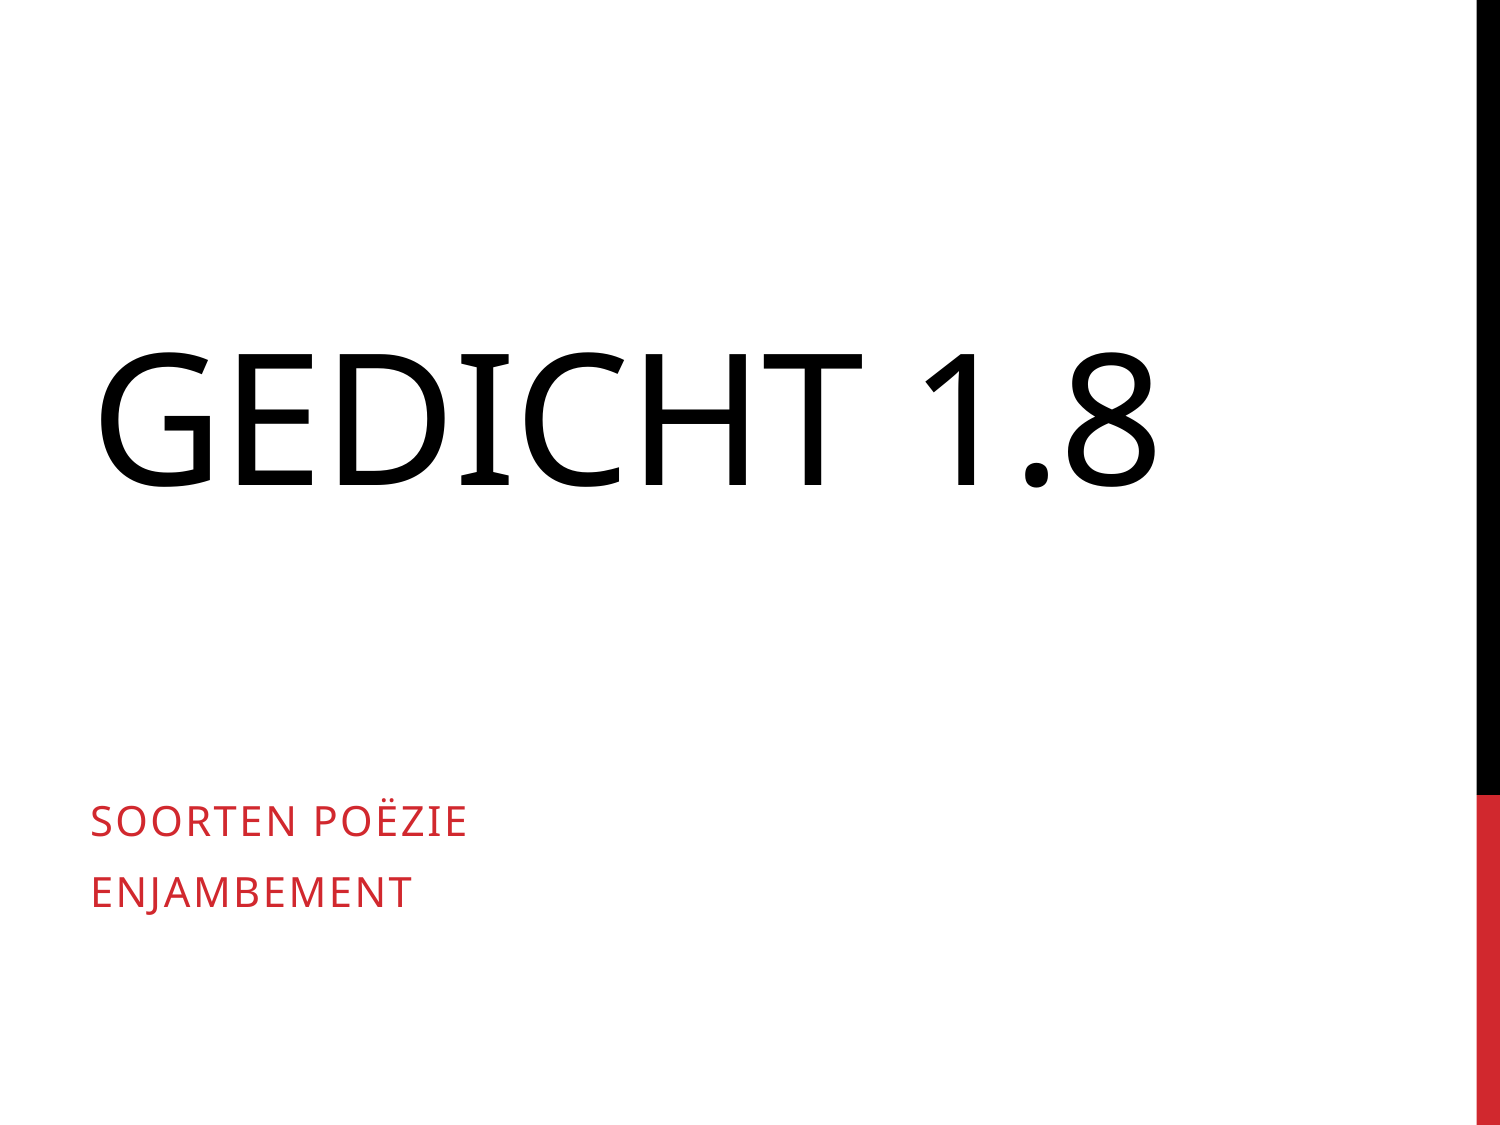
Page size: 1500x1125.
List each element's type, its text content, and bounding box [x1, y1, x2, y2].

title Gedicht 1.8 [75, 37, 1350, 788]
subtitle Soorten poëzie enjambement [75, 787, 1200, 938]
